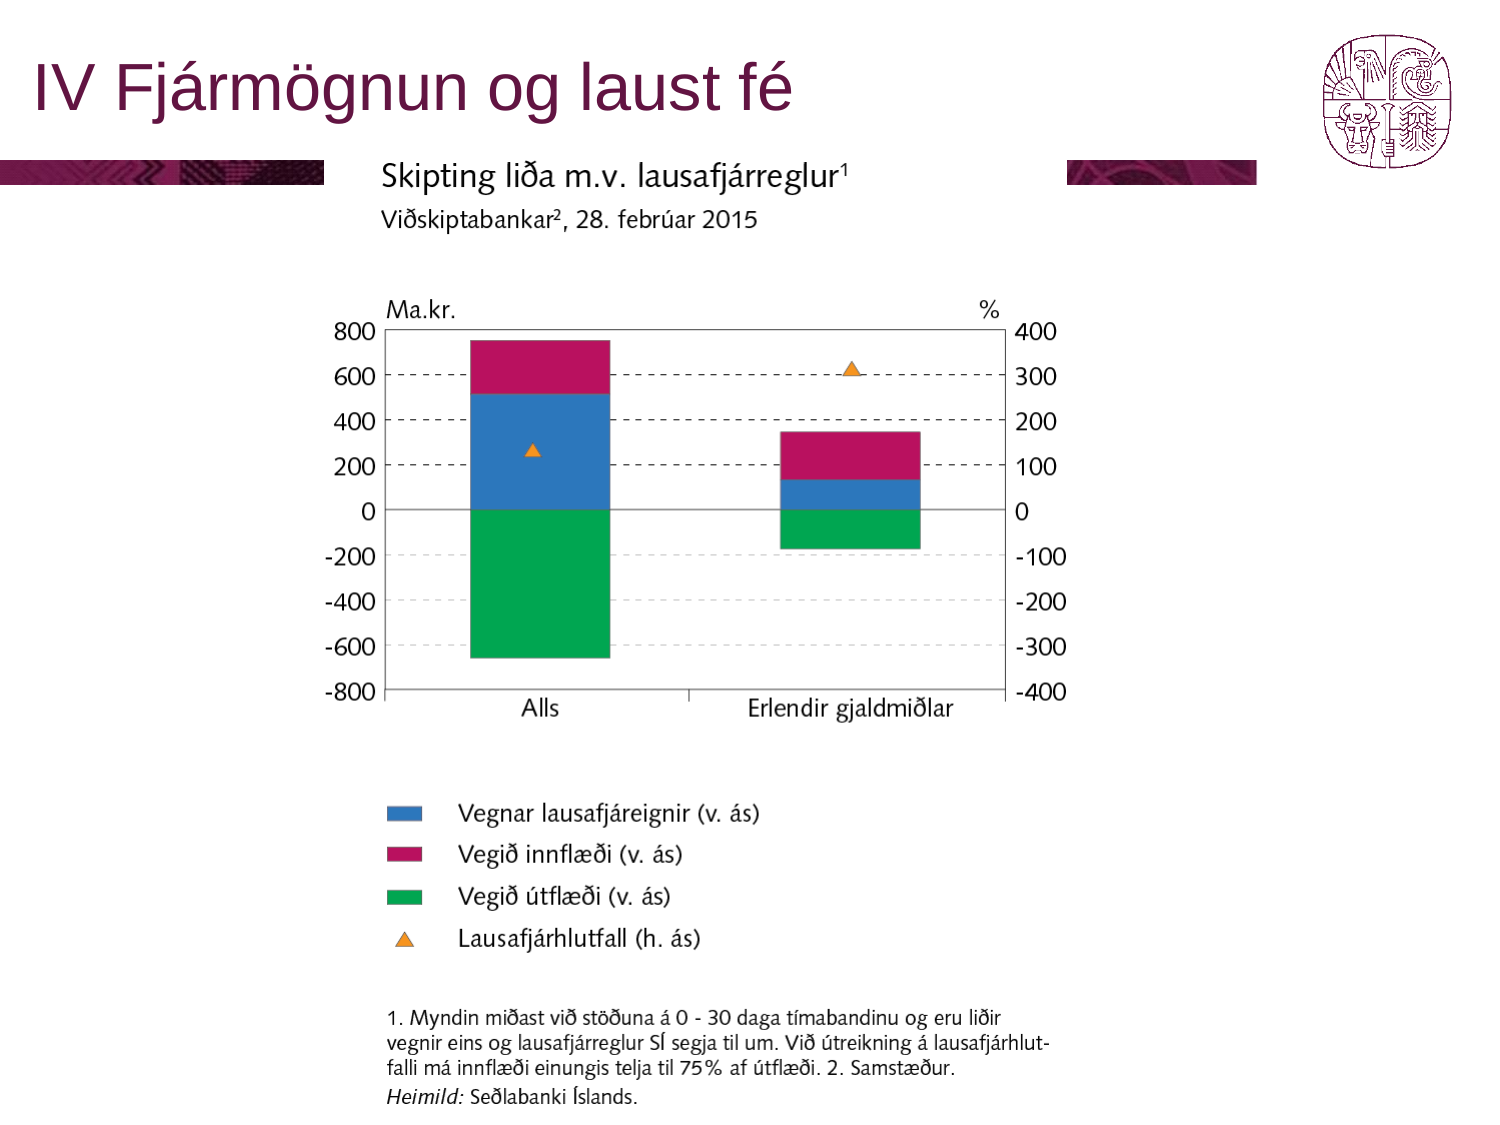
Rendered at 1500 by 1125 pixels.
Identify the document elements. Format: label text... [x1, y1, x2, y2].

title IV Fjármögnun og laust fé [17, 19, 1247, 149]
picture [0, 148, 1258, 1110]
picture [1316, 31, 1456, 173]
